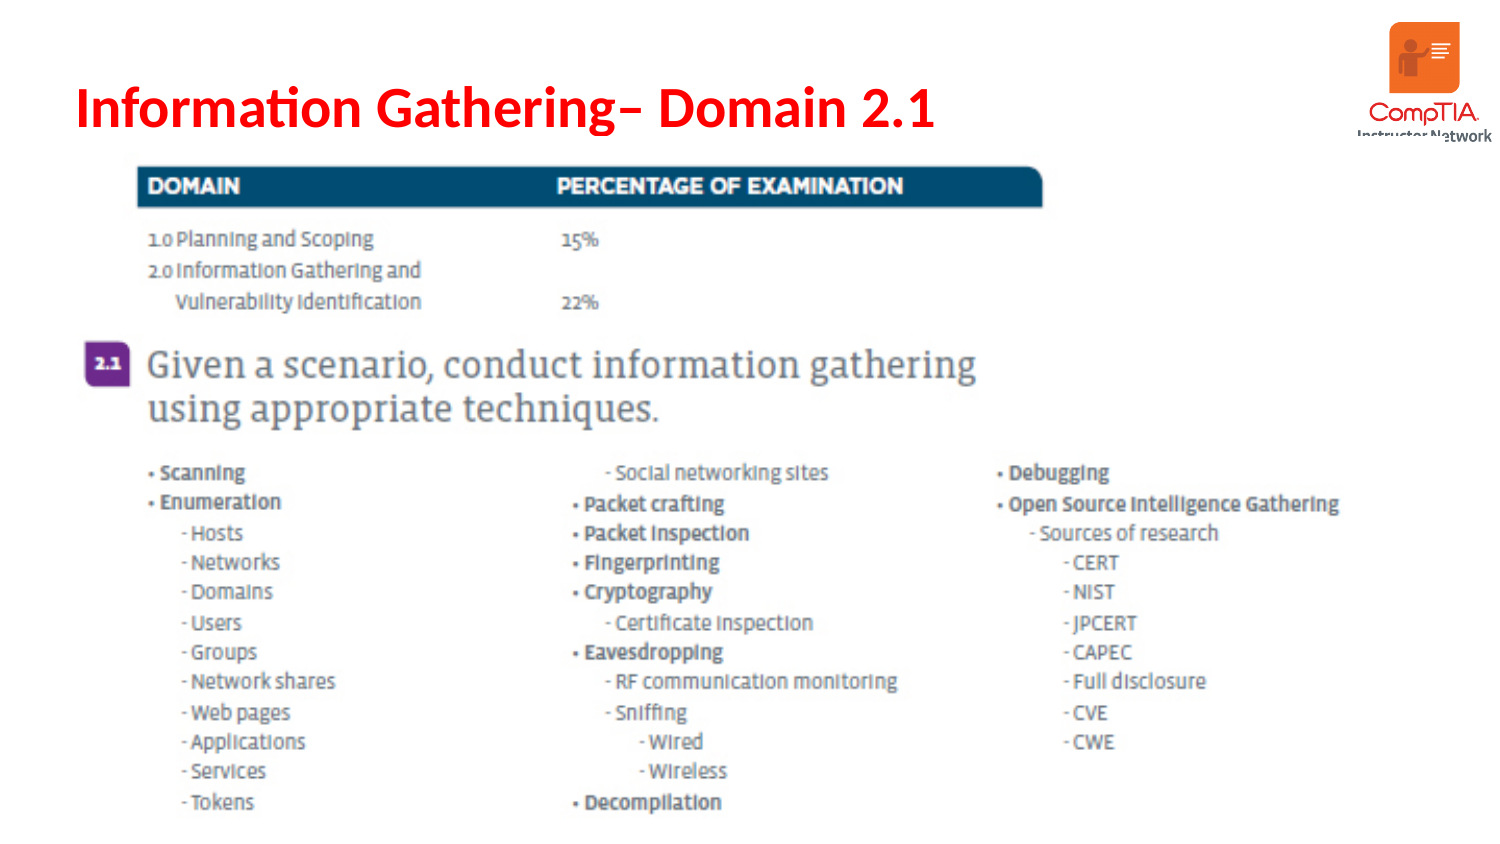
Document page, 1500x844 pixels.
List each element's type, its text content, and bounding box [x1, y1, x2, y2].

title Information Gathering– Domain 2.1 [75, 33, 1425, 135]
picture [7, 22, 1492, 826]
